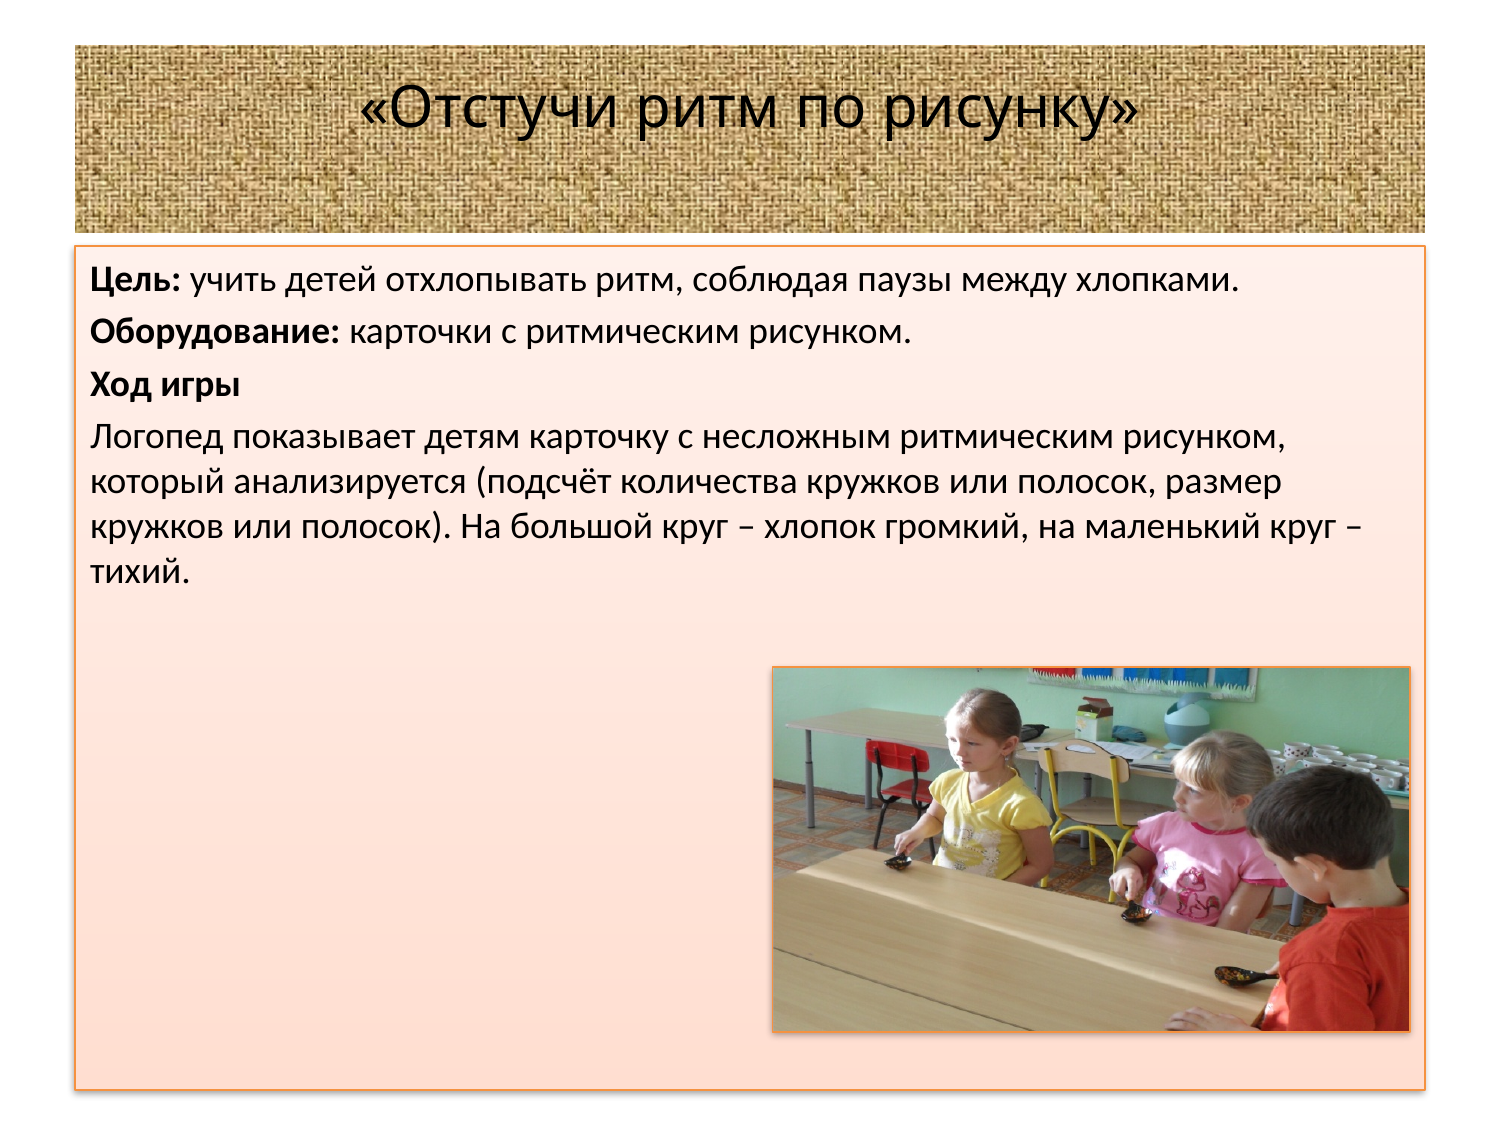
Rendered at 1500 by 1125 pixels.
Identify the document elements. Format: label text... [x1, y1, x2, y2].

picture [773, 667, 1410, 1032]
list Цель: учить детей отхлопывать ритм, соблюдая паузы между хлопками. Оборудование: карточки с ритмическим рисунком. Ход игры Логопед показывает детям карточку с несложным ритмическим рисунком, который анализируется (подсчёт количества кружков или полосок, размер кружков или полосок). На большой круг – хлопок громкий, на маленький круг – тихий. [74, 245, 1426, 1091]
title «Отстучи ритм по рисунку» [75, 45, 1425, 233]
